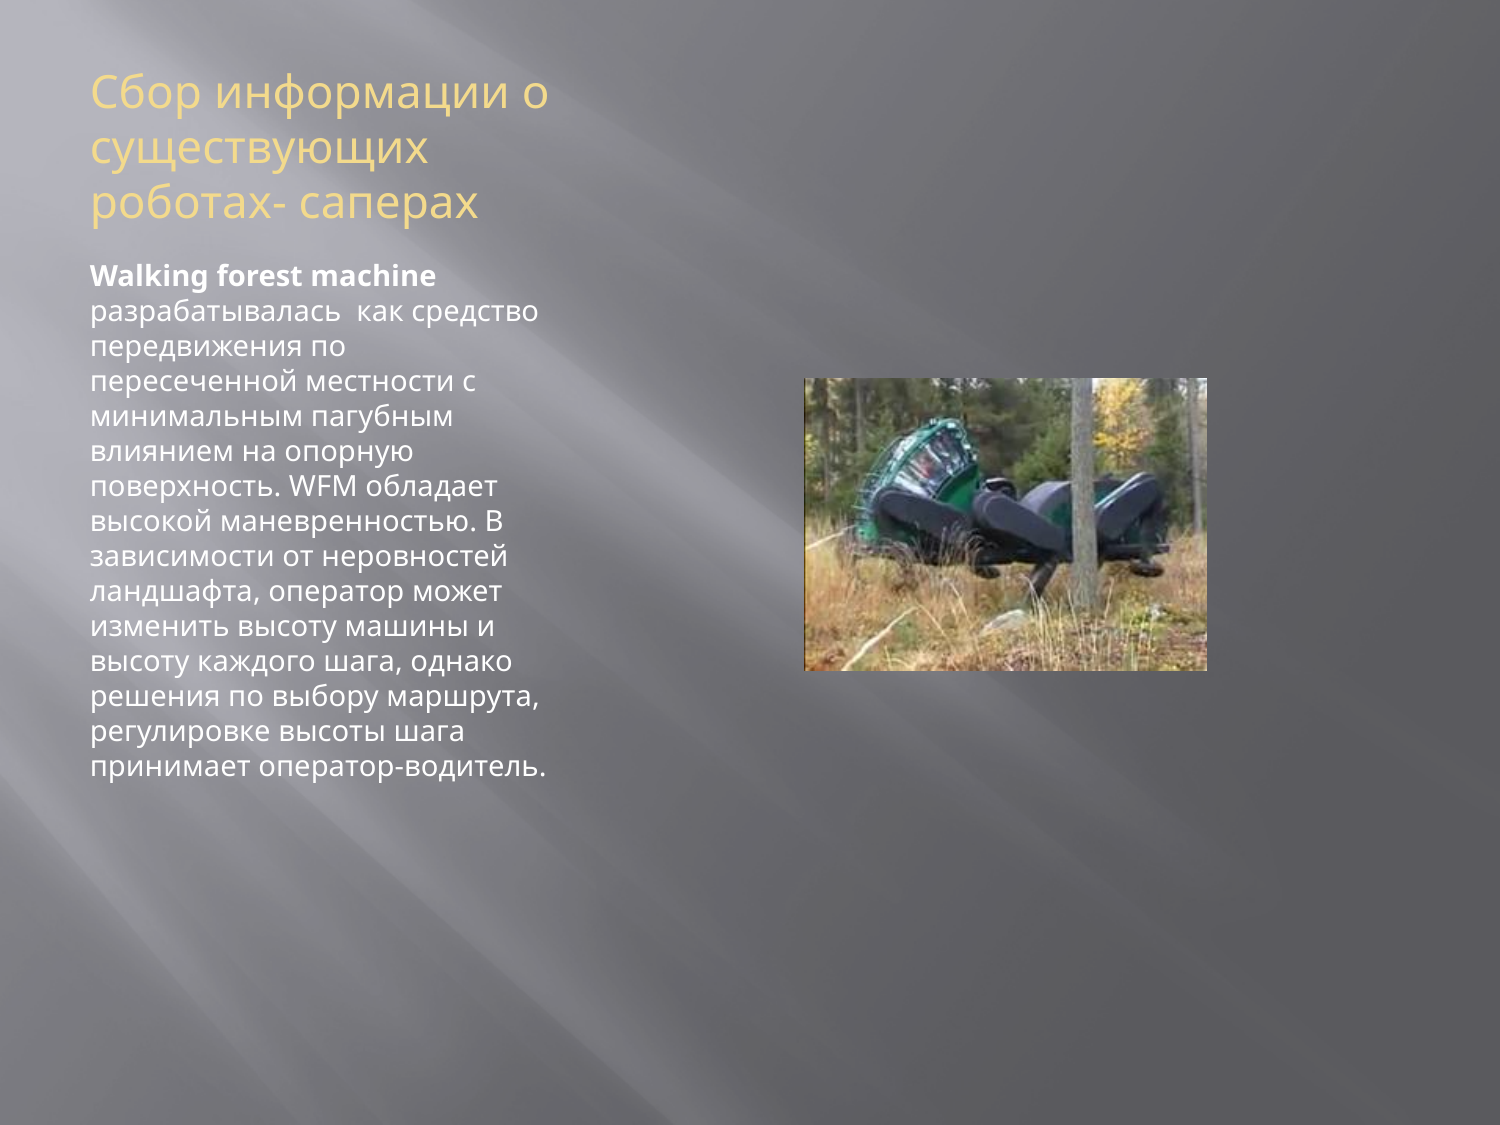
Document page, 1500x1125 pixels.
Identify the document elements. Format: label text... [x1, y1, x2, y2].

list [804, 378, 1207, 672]
title Сбор информации о существующих роботах- саперах [75, 44, 569, 236]
list Walking forest machine разрабатывалась как средство передвижения по пересеченной местности с минимальным пагубным влиянием на опорную поверхность. WFM обладает высокой маневренностью. В зависимости от неровностей ландшафта, оператор может изменить высоту машины и высоту каждого шага, однако решения по выбору маршрута, регулировке высоты шага принимает оператор-водитель. [75, 249, 569, 1005]
